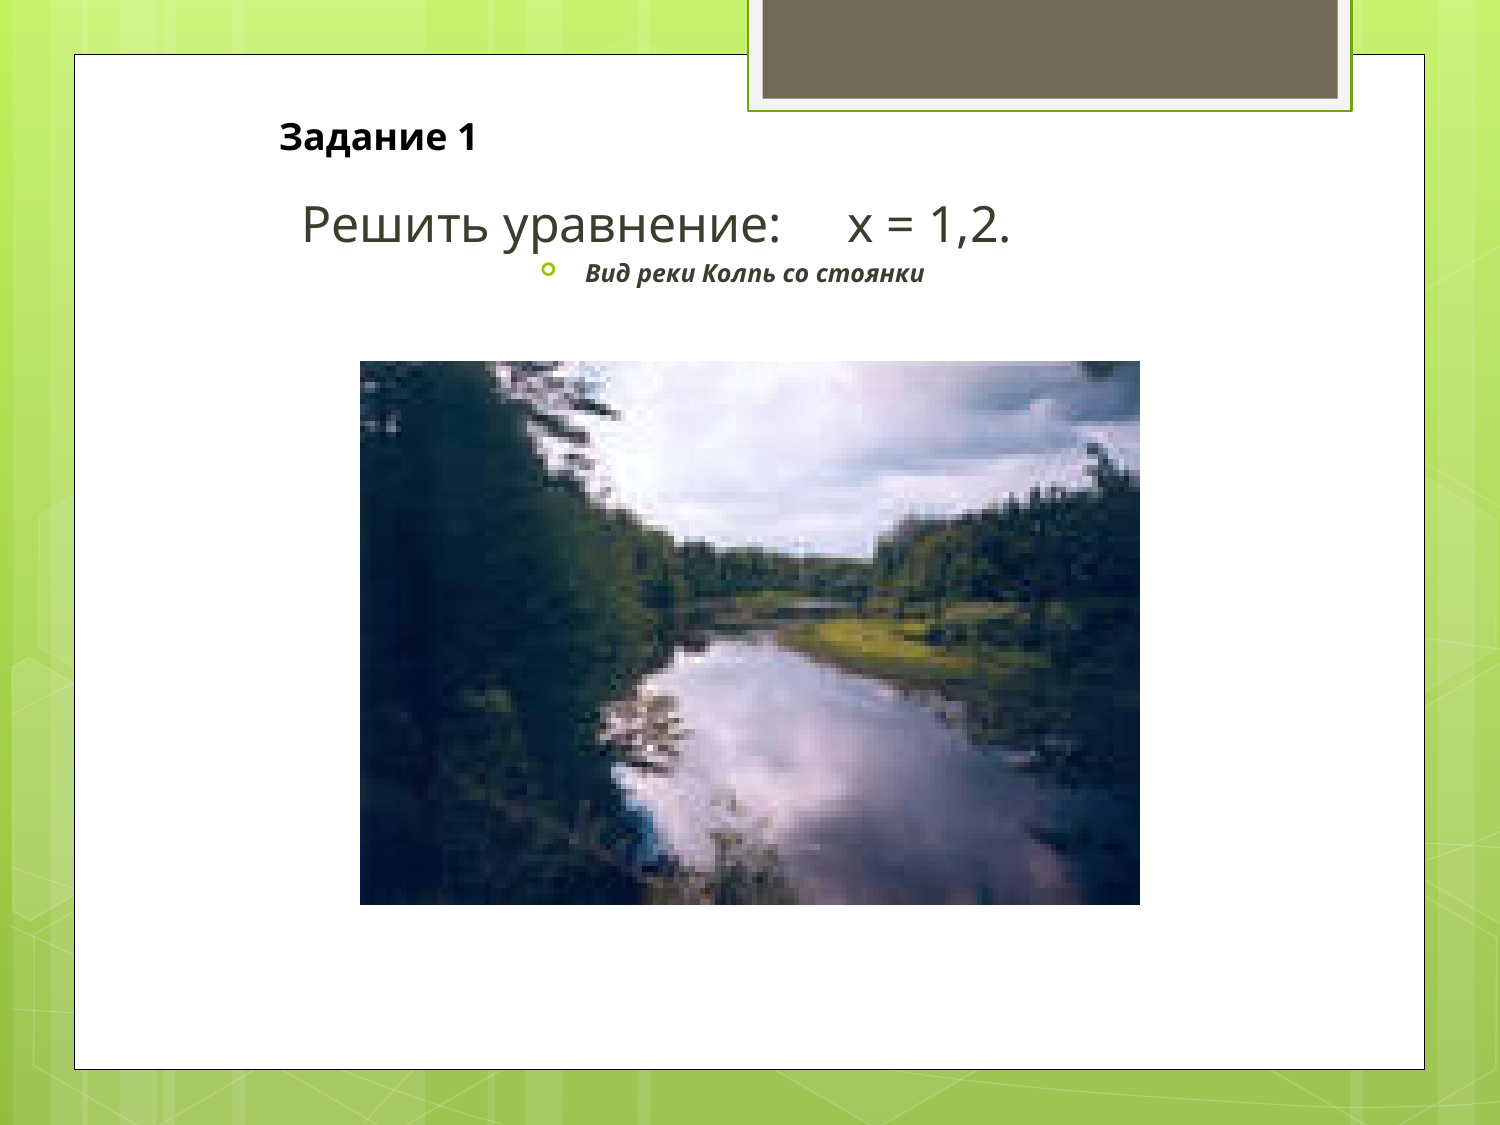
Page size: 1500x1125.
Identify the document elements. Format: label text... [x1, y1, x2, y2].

text_box Задание 1 [264, 105, 494, 165]
picture [359, 361, 1140, 906]
